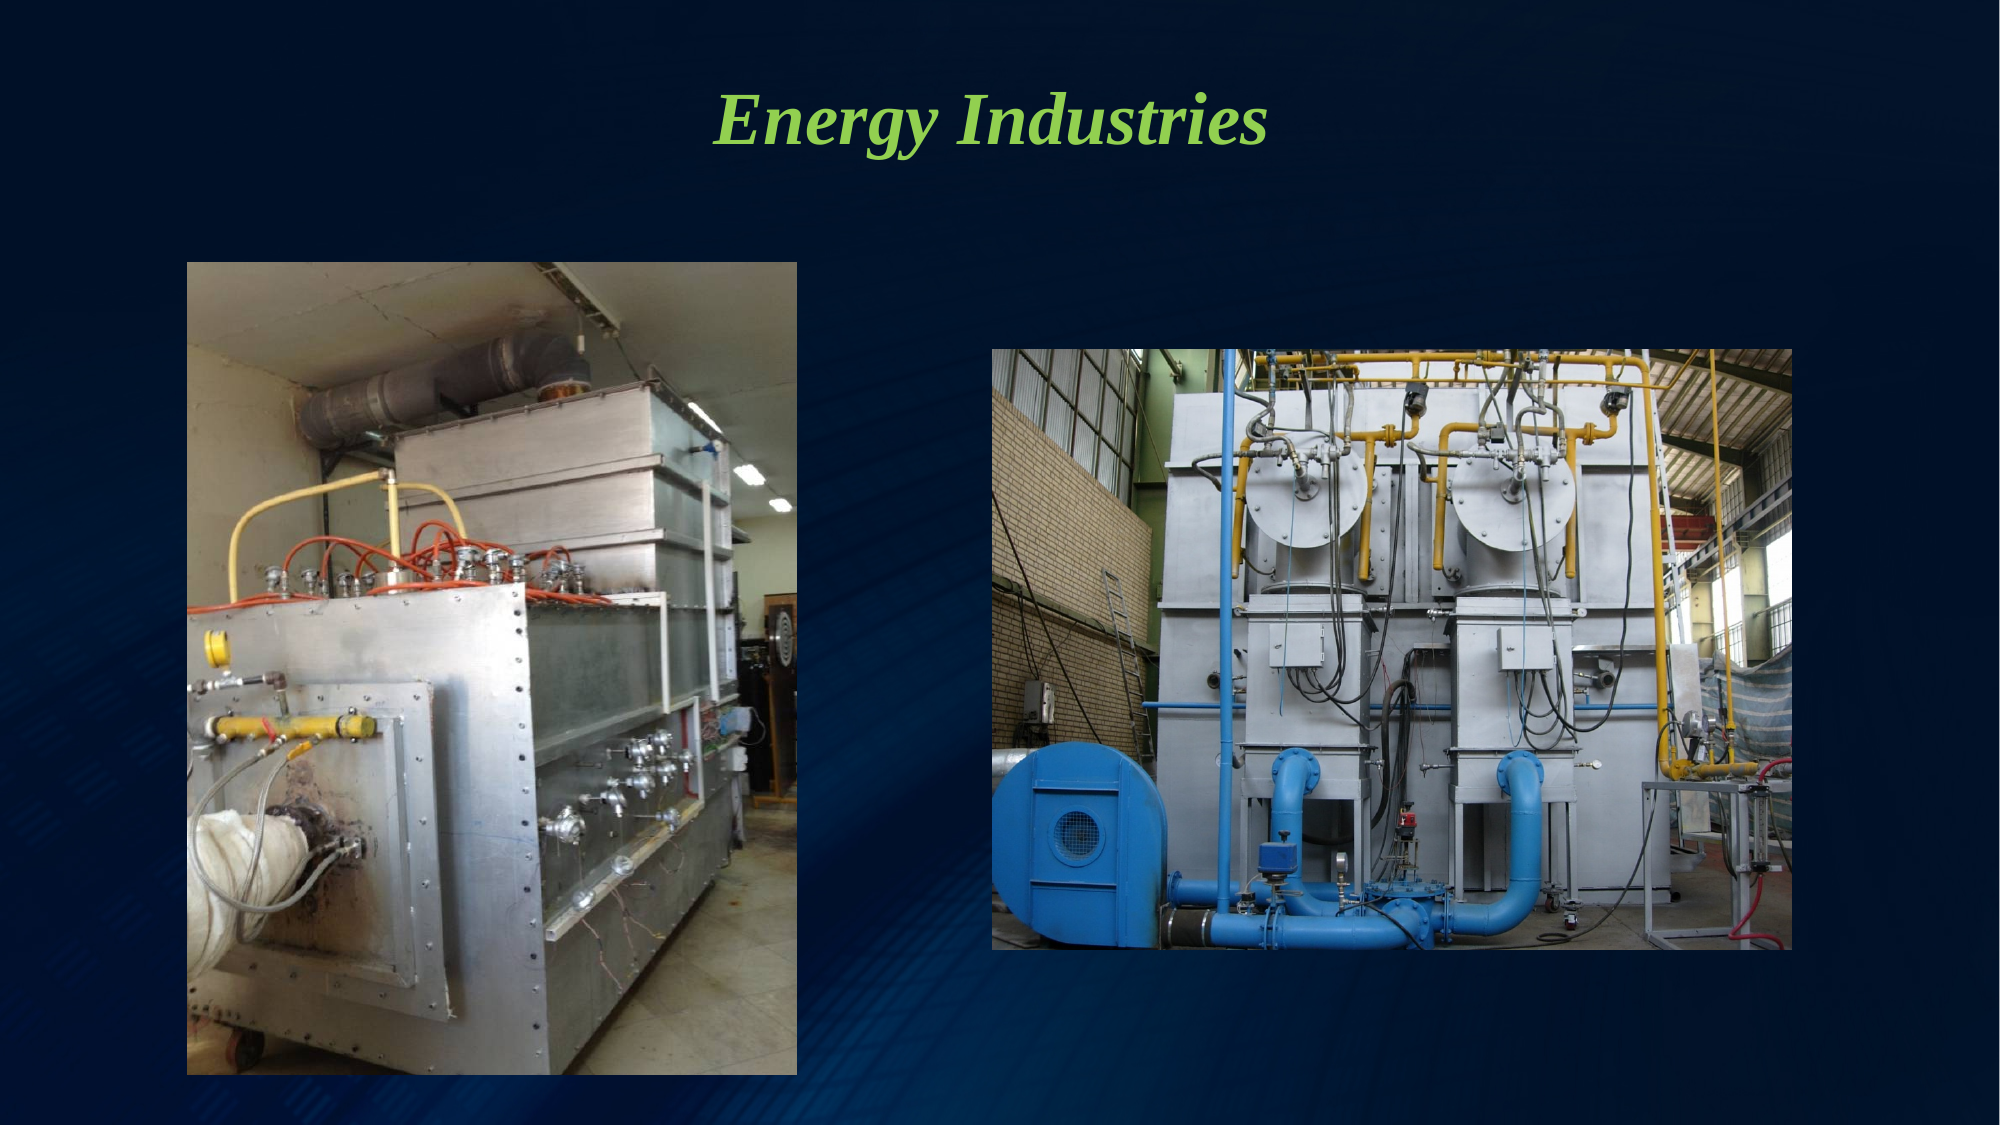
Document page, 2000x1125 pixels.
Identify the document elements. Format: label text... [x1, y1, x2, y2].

text_box Energy Industries [317, 21, 1668, 209]
picture [0, 0, 2000, 1125]
